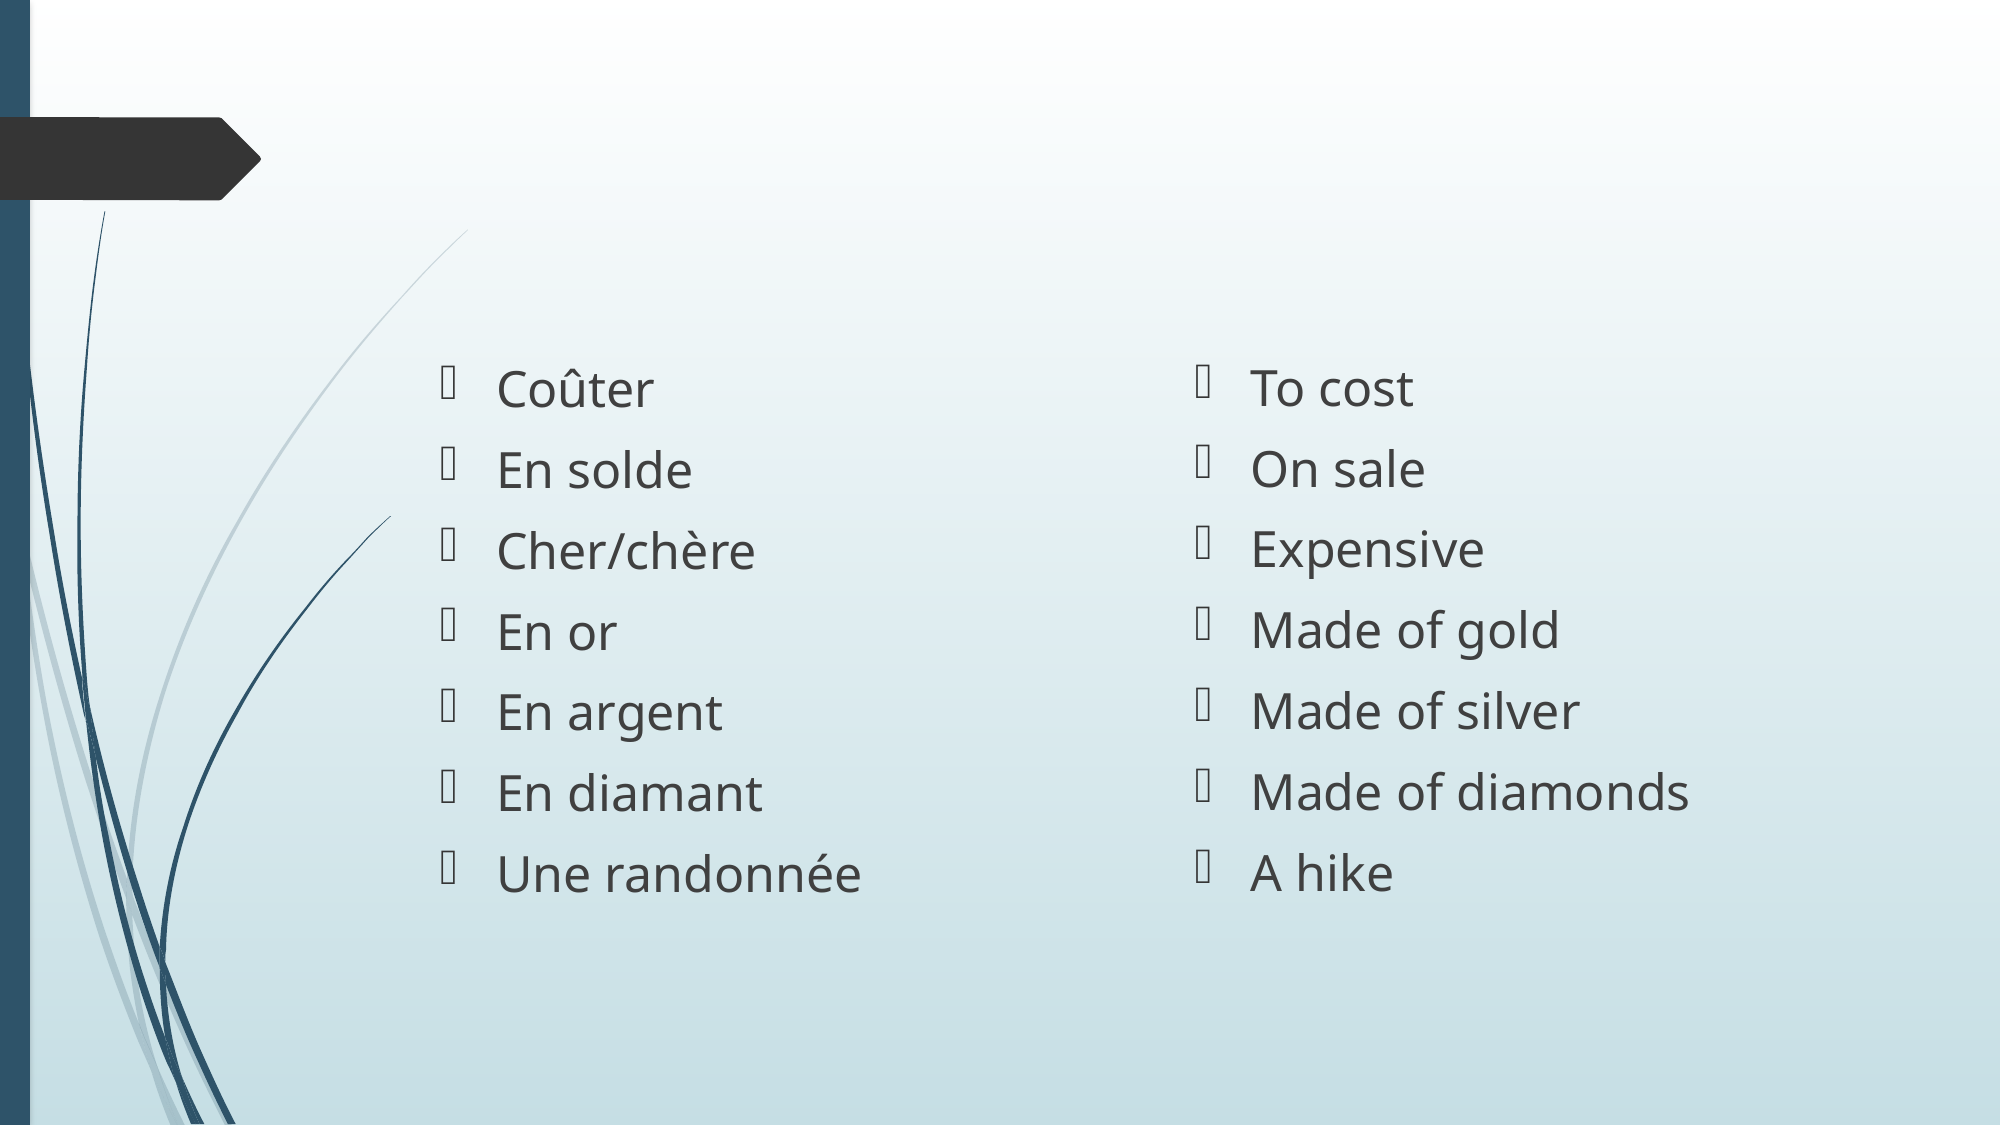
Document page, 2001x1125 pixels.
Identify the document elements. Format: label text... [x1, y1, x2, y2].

list Coûter En solde Cher/chère En or En argent En diamant Une randonnée [424, 350, 1133, 970]
list To cost On sale Expensive Made of gold Made of silver Made of diamonds A hike [1179, 348, 1888, 969]
